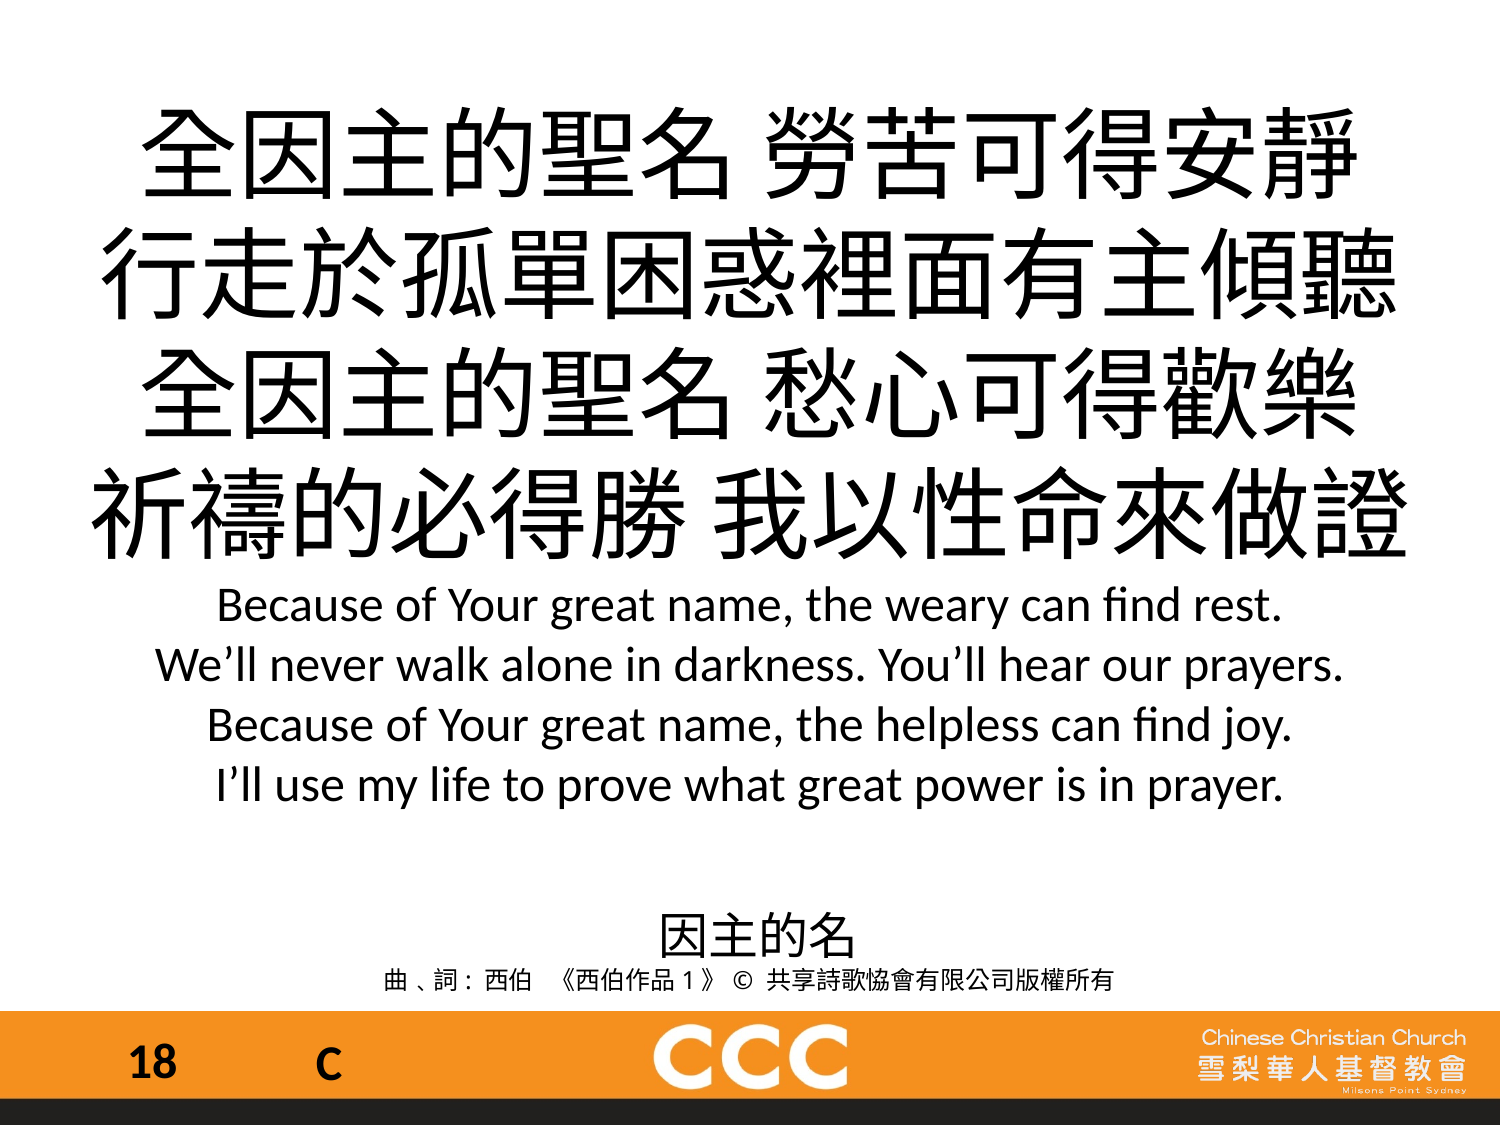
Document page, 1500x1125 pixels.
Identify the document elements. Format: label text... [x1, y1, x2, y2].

text_box C [301, 1023, 431, 1099]
slide_number 18 [112, 1020, 215, 1094]
text_box 因主的名 曲﹑詞: 西伯 《西伯作品1》© 共享詩歌恊會有限公司版權所有 [0, 896, 1500, 1002]
text_box 全因主的聖名 勞苦可得安靜 行走於孤單困惑裡面有主傾聽 全因主的聖名 愁心可得歡樂 祈禱的必得勝 我以性命來做證 Because of Your great name, the weary can find rest. We’ll never walk alone in darkness. You’ll hear our prayers. Because of Your great name, the helpless can find joy. I’ll use my life to prove what great power is in prayer. [0, 83, 1500, 889]
picture [0, 1011, 1500, 1125]
